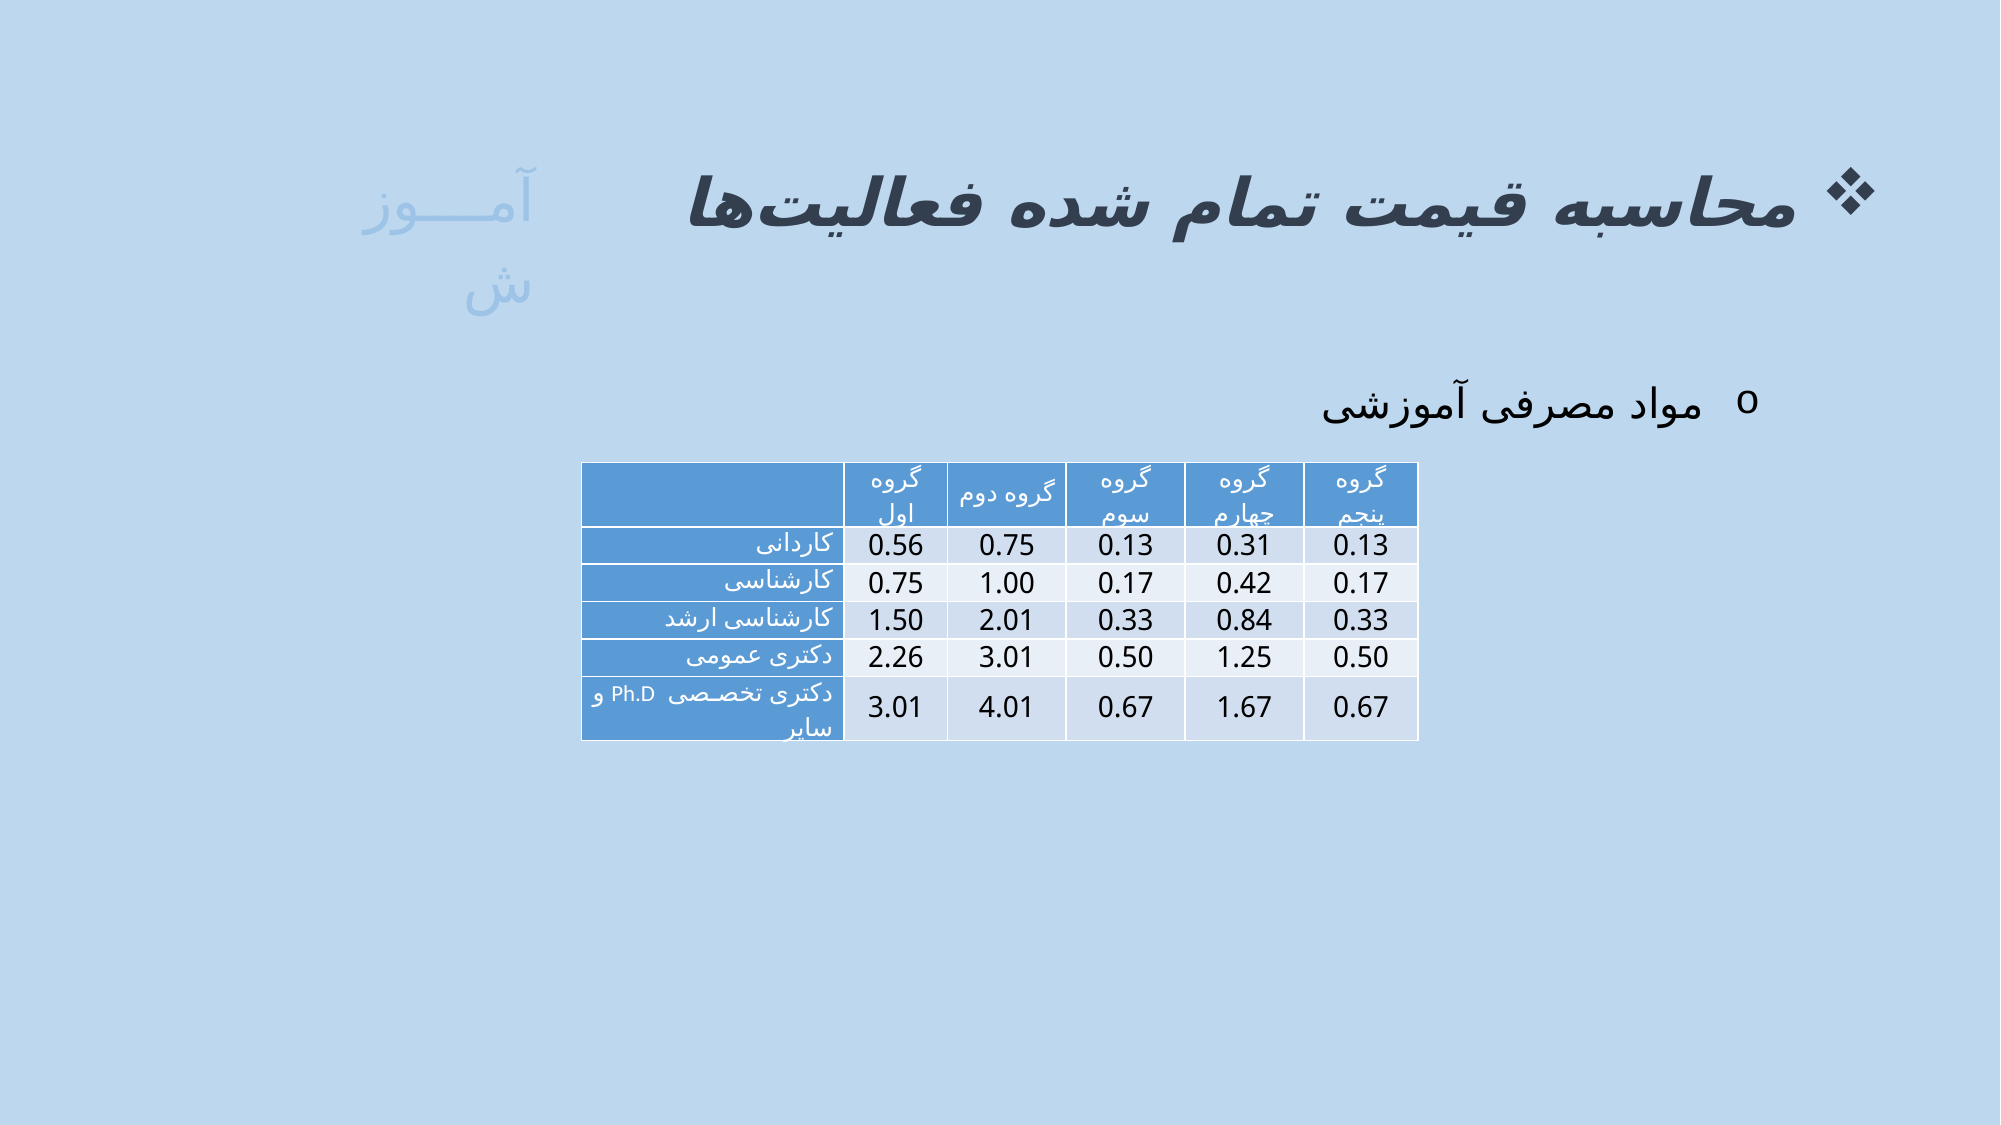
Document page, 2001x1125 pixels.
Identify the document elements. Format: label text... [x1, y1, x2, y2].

table_cell دکتری تخصصی Ph.D و سایر [582, 677, 843, 740]
table_cell 1.50 [845, 602, 947, 638]
table_cell 1.00 [948, 565, 1065, 601]
table_cell 0.17 [1067, 565, 1184, 601]
table_cell 0.33 [1067, 602, 1184, 638]
table_cell 4.01 [948, 677, 1065, 740]
table_cell 0.67 [1305, 677, 1417, 740]
table_cell 3.01 [948, 640, 1065, 676]
table_cell 3.01 [845, 677, 947, 740]
table_cell 1.67 [1186, 677, 1303, 740]
table_cell 1.25 [1186, 640, 1303, 676]
table_cell 2.26 [845, 640, 947, 676]
table_header گروه دوم [948, 463, 1065, 526]
table_cell 0.56 [845, 528, 947, 563]
table_cell 0.75 [948, 528, 1065, 563]
table_cell 0.50 [1067, 640, 1184, 676]
table_cell 2.01 [948, 602, 1065, 638]
table_cell 0.50 [1305, 640, 1417, 676]
table_cell 0.13 [1305, 528, 1417, 563]
table_header گروه اول [845, 463, 947, 526]
table_cell 0.75 [845, 565, 947, 601]
table_cell 0.42 [1186, 565, 1303, 601]
table_cell 0.84 [1186, 602, 1303, 638]
table_cell 0.31 [1186, 528, 1303, 563]
table_header گروه سوم [1067, 463, 1184, 526]
table_header گروه چهارم [1186, 463, 1303, 526]
table_cell 0.33 [1305, 602, 1417, 638]
table_cell 0.67 [1067, 677, 1184, 740]
text_box محاسبه قیمت تمام شده فعالیت‌ها [187, 112, 1897, 275]
table_cell 0.13 [1067, 528, 1184, 563]
table_cell کاردانی [582, 528, 843, 563]
text_box مواد مصرفی آموزشی [1307, 362, 1775, 435]
table_cell کارشناسی [582, 565, 843, 601]
table_cell کارشناسی ارشد [582, 602, 843, 638]
table_cell 0.17 [1305, 565, 1417, 601]
table_header [582, 463, 843, 526]
text_box آموزش [350, 145, 550, 322]
table_header گروه پنجم [1305, 463, 1417, 526]
table_cell دکتری عمومی [582, 640, 843, 676]
